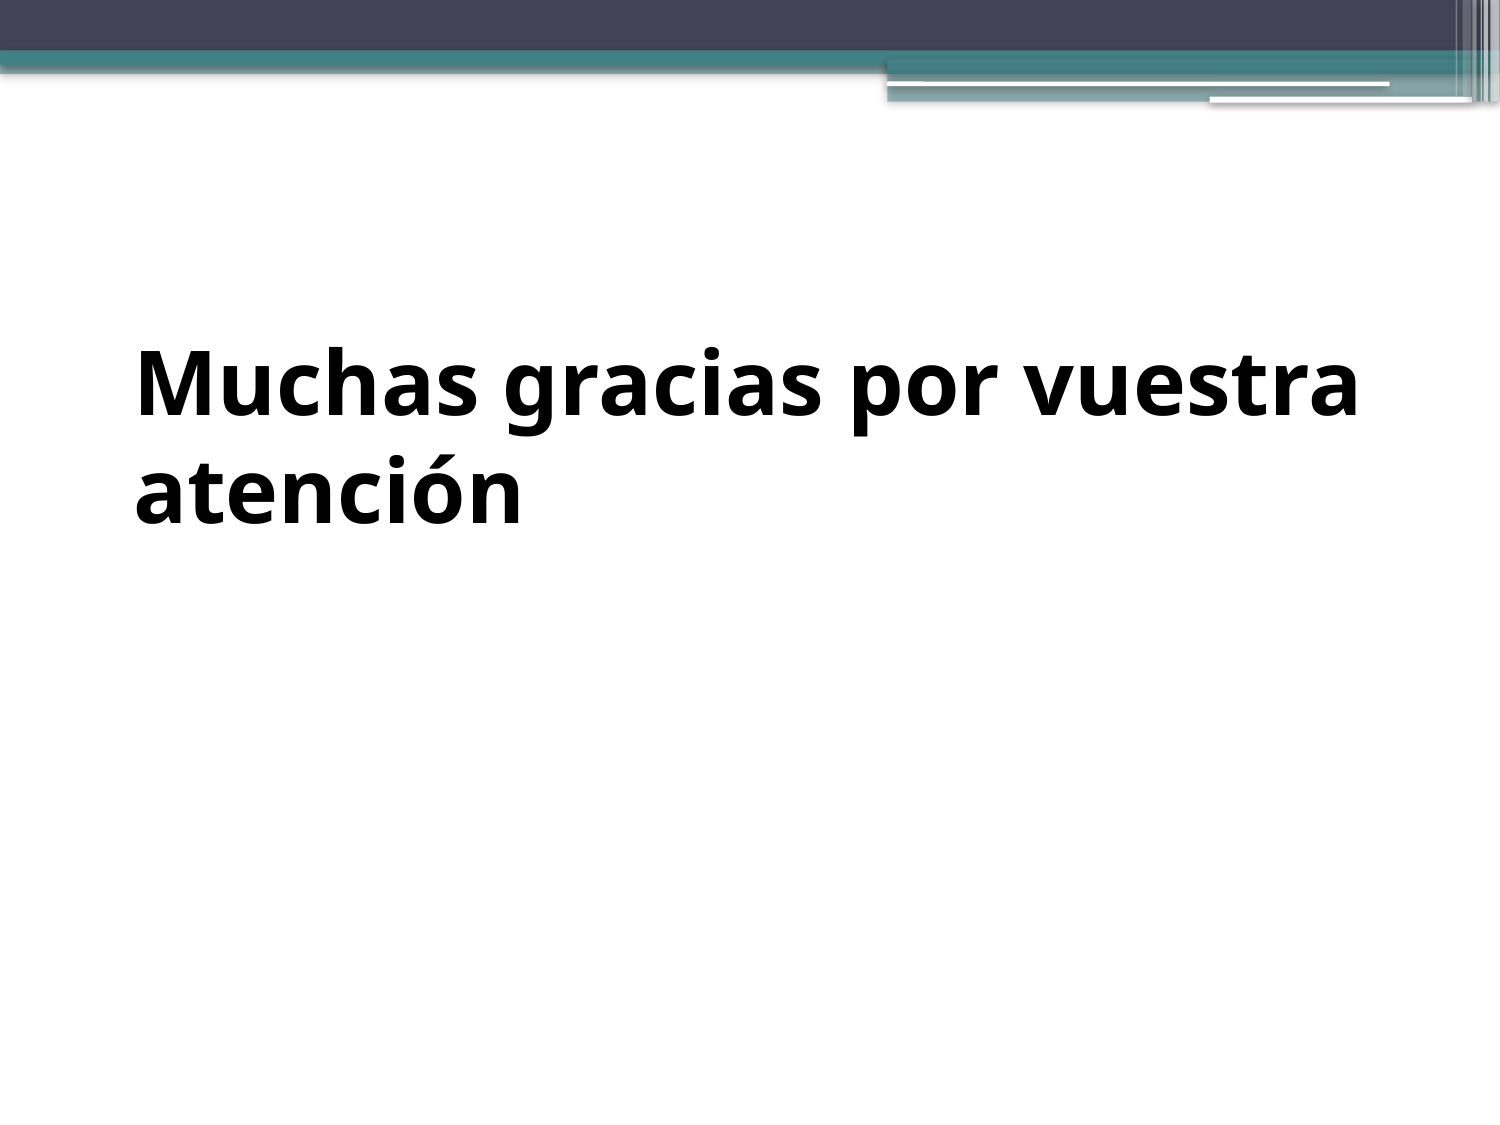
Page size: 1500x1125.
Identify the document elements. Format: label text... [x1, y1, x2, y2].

title Muchas gracias por vuestra atención [118, 324, 1394, 549]
